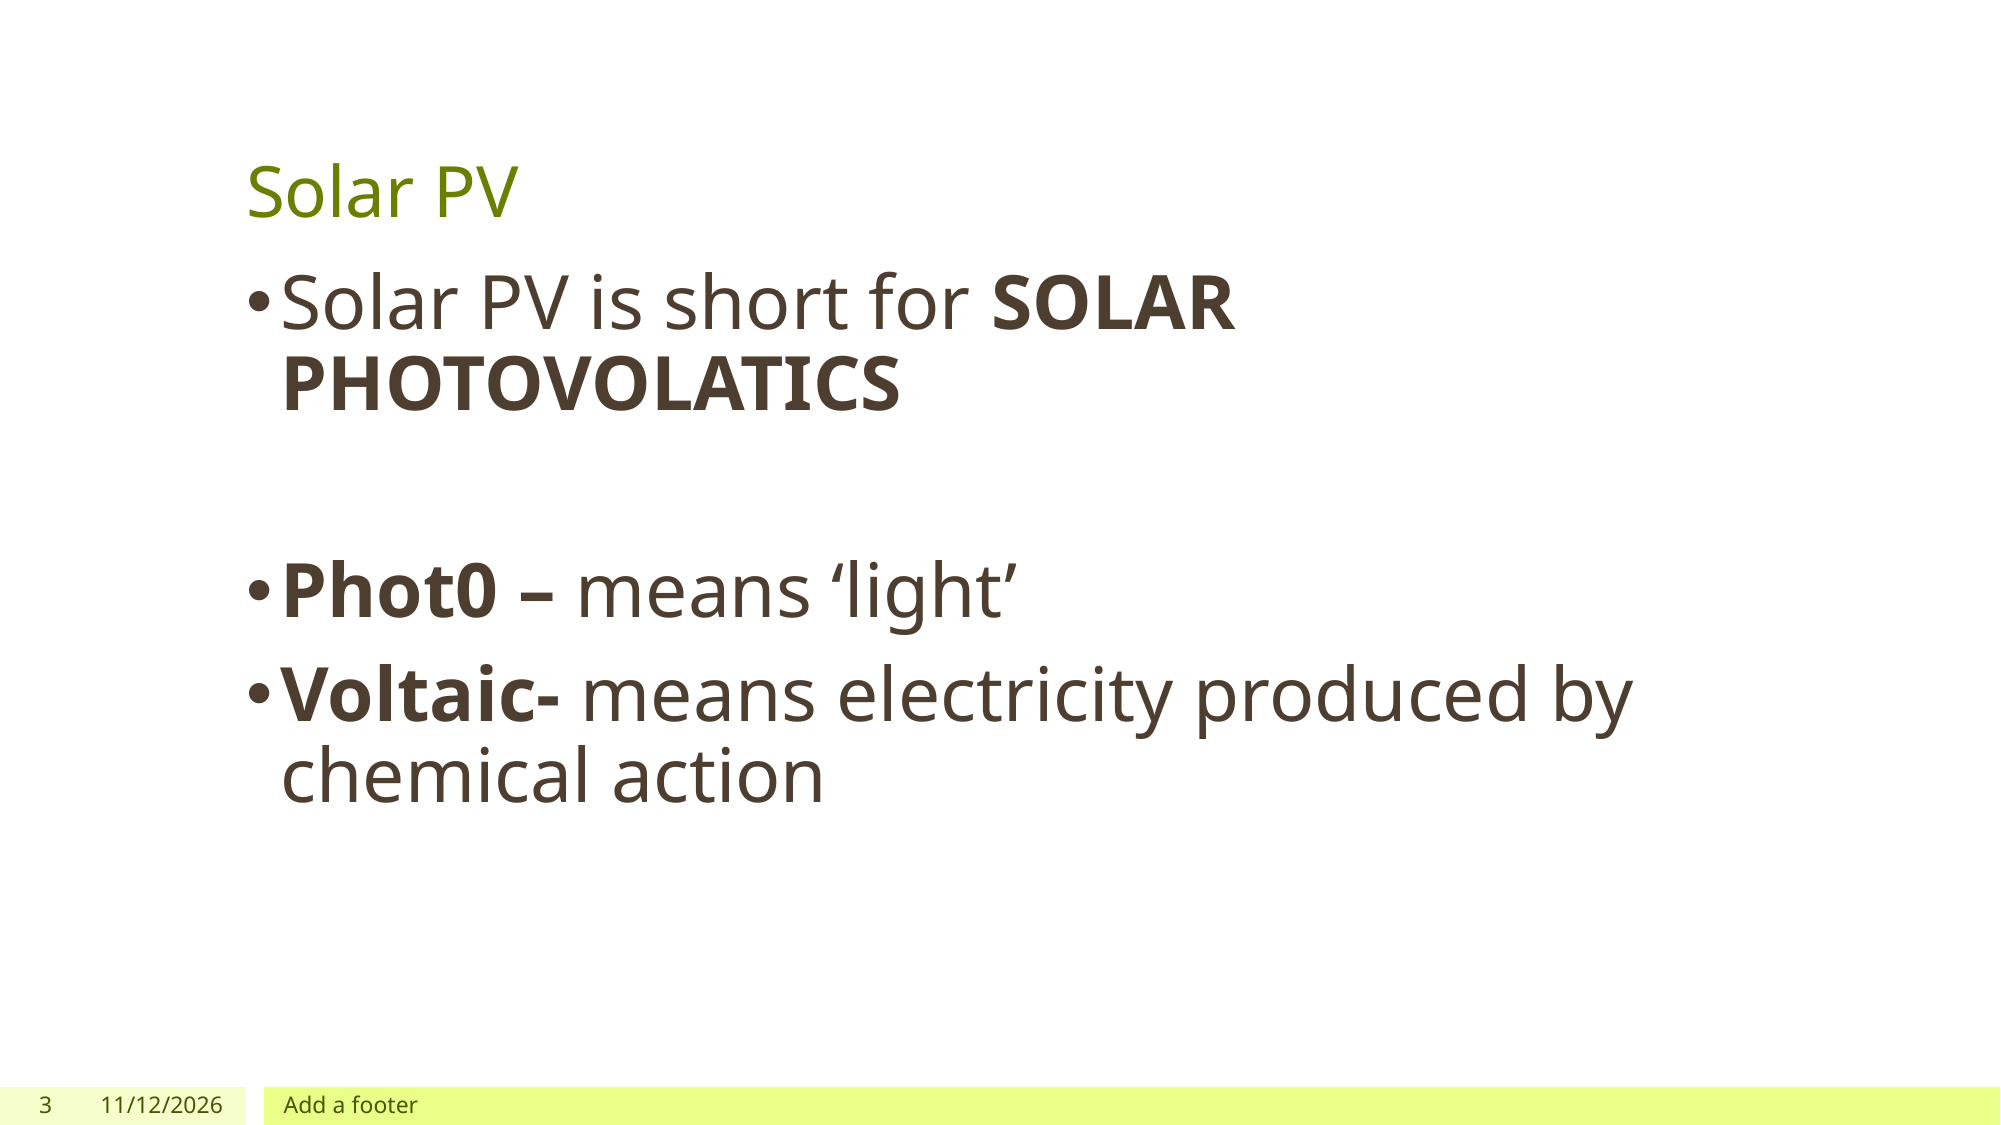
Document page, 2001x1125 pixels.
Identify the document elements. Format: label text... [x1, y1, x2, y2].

list Solar PV is short for SOLAR PHOTOVOLATICS Phot0 – means ‘light’ Voltaic- means electricity produced by chemical action [231, 256, 1769, 1015]
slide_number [74, 1087, 239, 1125]
footer Add a footer [268, 1087, 1769, 1125]
slide_number 3 [0, 1087, 68, 1125]
title Solar PV [231, 45, 1769, 240]
